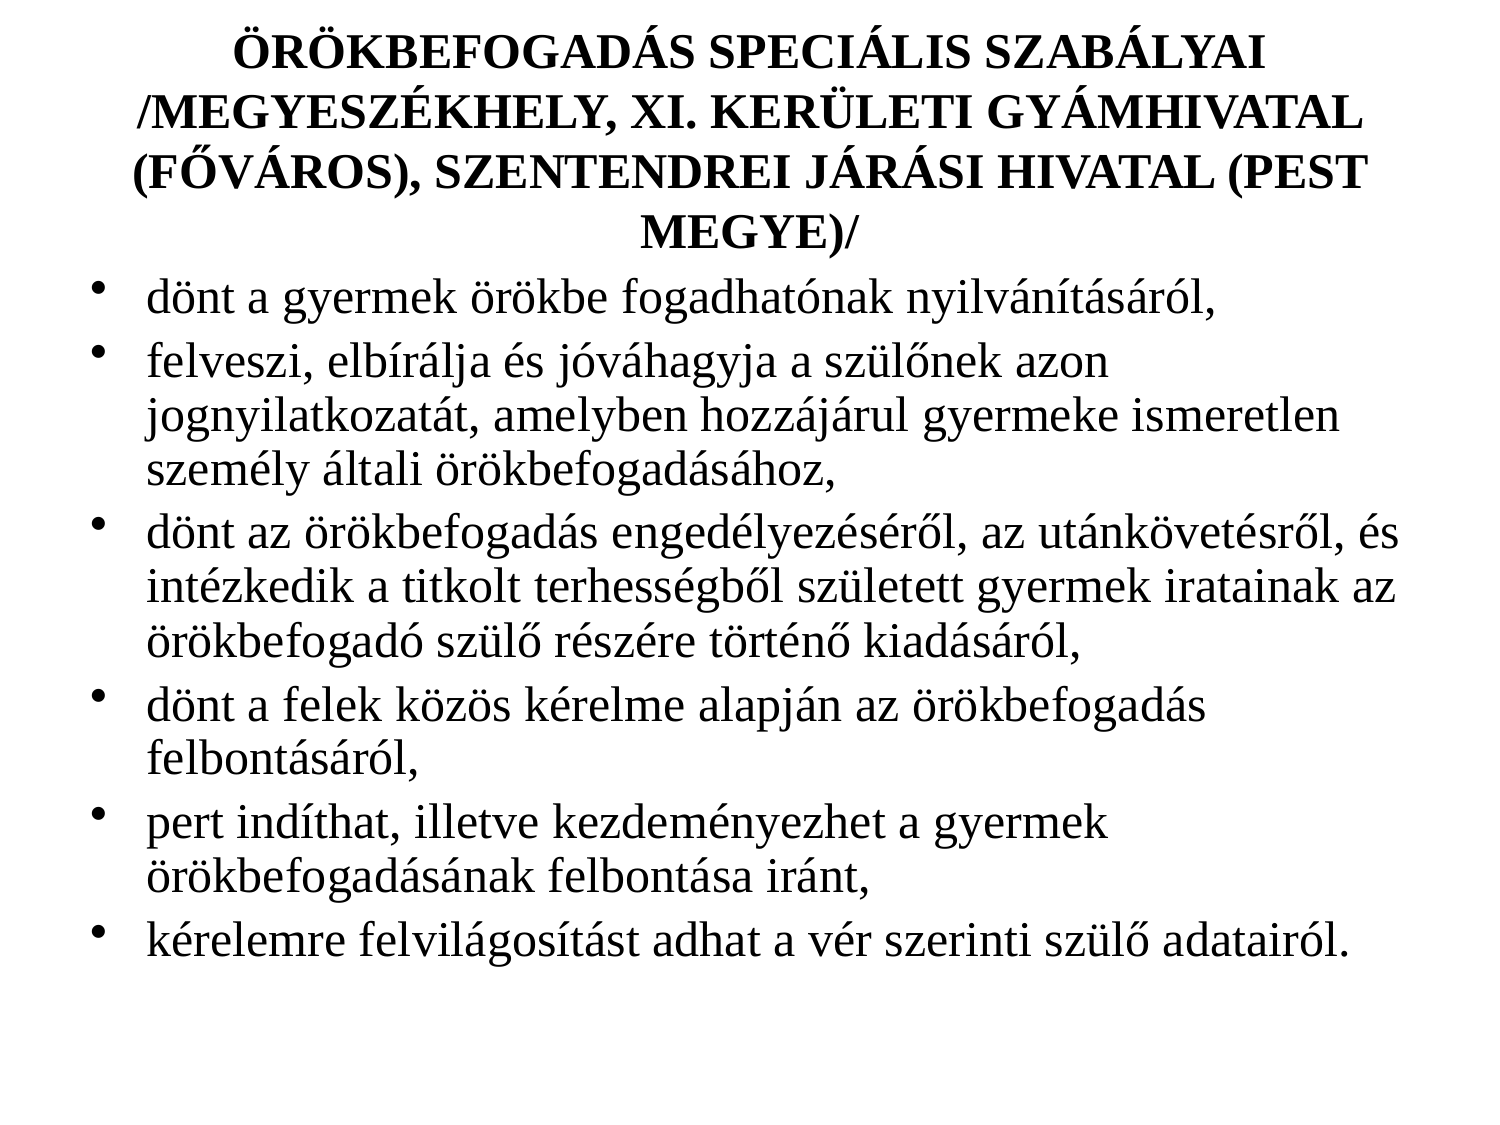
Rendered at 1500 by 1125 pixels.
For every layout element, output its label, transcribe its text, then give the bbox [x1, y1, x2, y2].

list dönt a gyermek örökbe fogadhatónak nyilvánításáról, felveszi, elbírálja és jóváhagyja a szülőnek azon jognyilatkozatát, amelyben hozzájárul gyermeke ismeretlen személy általi örökbefogadásához, dönt az örökbefogadás engedélyezéséről, az utánkövetésről, és intézkedik a titkolt terhességből született gyermek iratainak az örökbefogadó szülő részére történő kiadásáról, dönt a felek közös kérelme alapján az örökbefogadás felbontásáról, pert indíthat, illetve kezdeményezhet a gyermek örökbefogadásának felbontása iránt, kérelemre felvilágosítást adhat a vér szerinti szülő adatairól. [74, 262, 1426, 1006]
title ÖRÖKBEFOGADÁS SPECIÁLIS SZABÁLYAI /MEGYESZÉKHELY, XI. KERÜLETI GYÁMHIVATAL (FŐVÁROS), SZENTENDREI JÁRÁSI HIVATAL (PEST MEGYE)/ [74, 44, 1426, 233]
